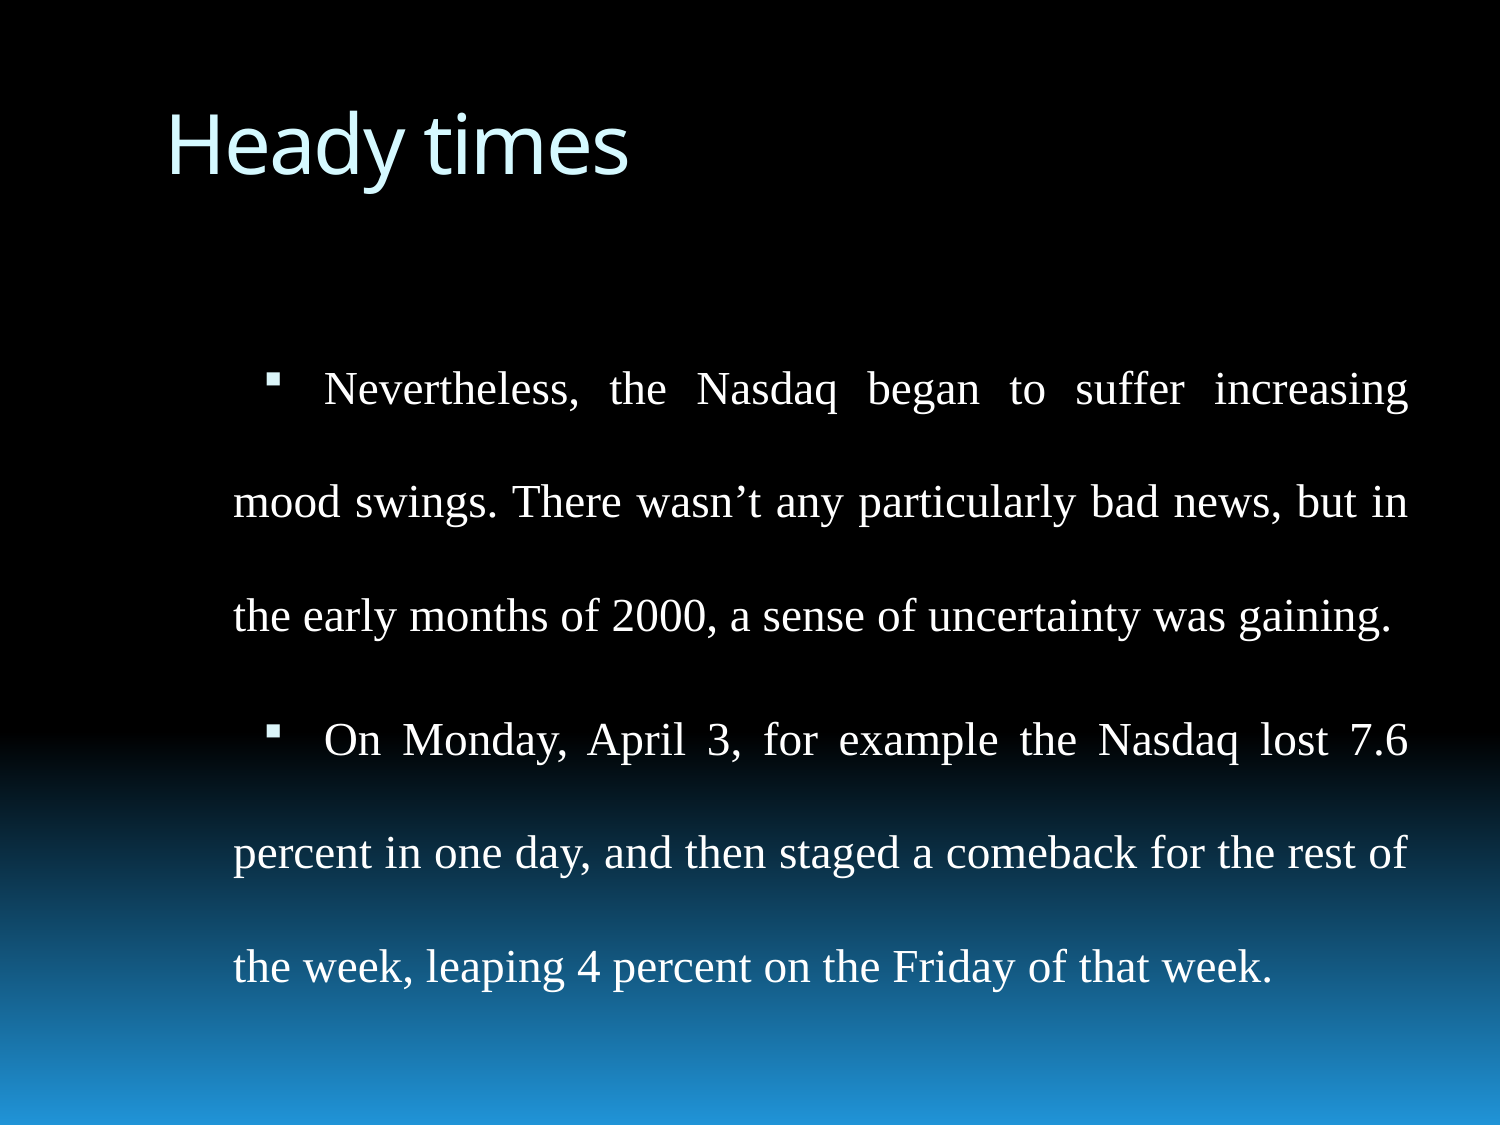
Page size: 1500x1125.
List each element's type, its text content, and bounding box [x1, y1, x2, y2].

list Nevertheless, the Nasdaq began to suffer increasing mood swings. There wasn’t any particularly bad news, but in the early months of 2000, a sense of uncertainty was gaining. On Monday, April 3, for example the Nasdaq lost 7.6 percent in one day, and then staged a comeback for the rest of the week, leaping 4 percent on the Friday of that week. [150, 292, 1425, 1043]
title Heady times [150, 83, 1425, 234]
